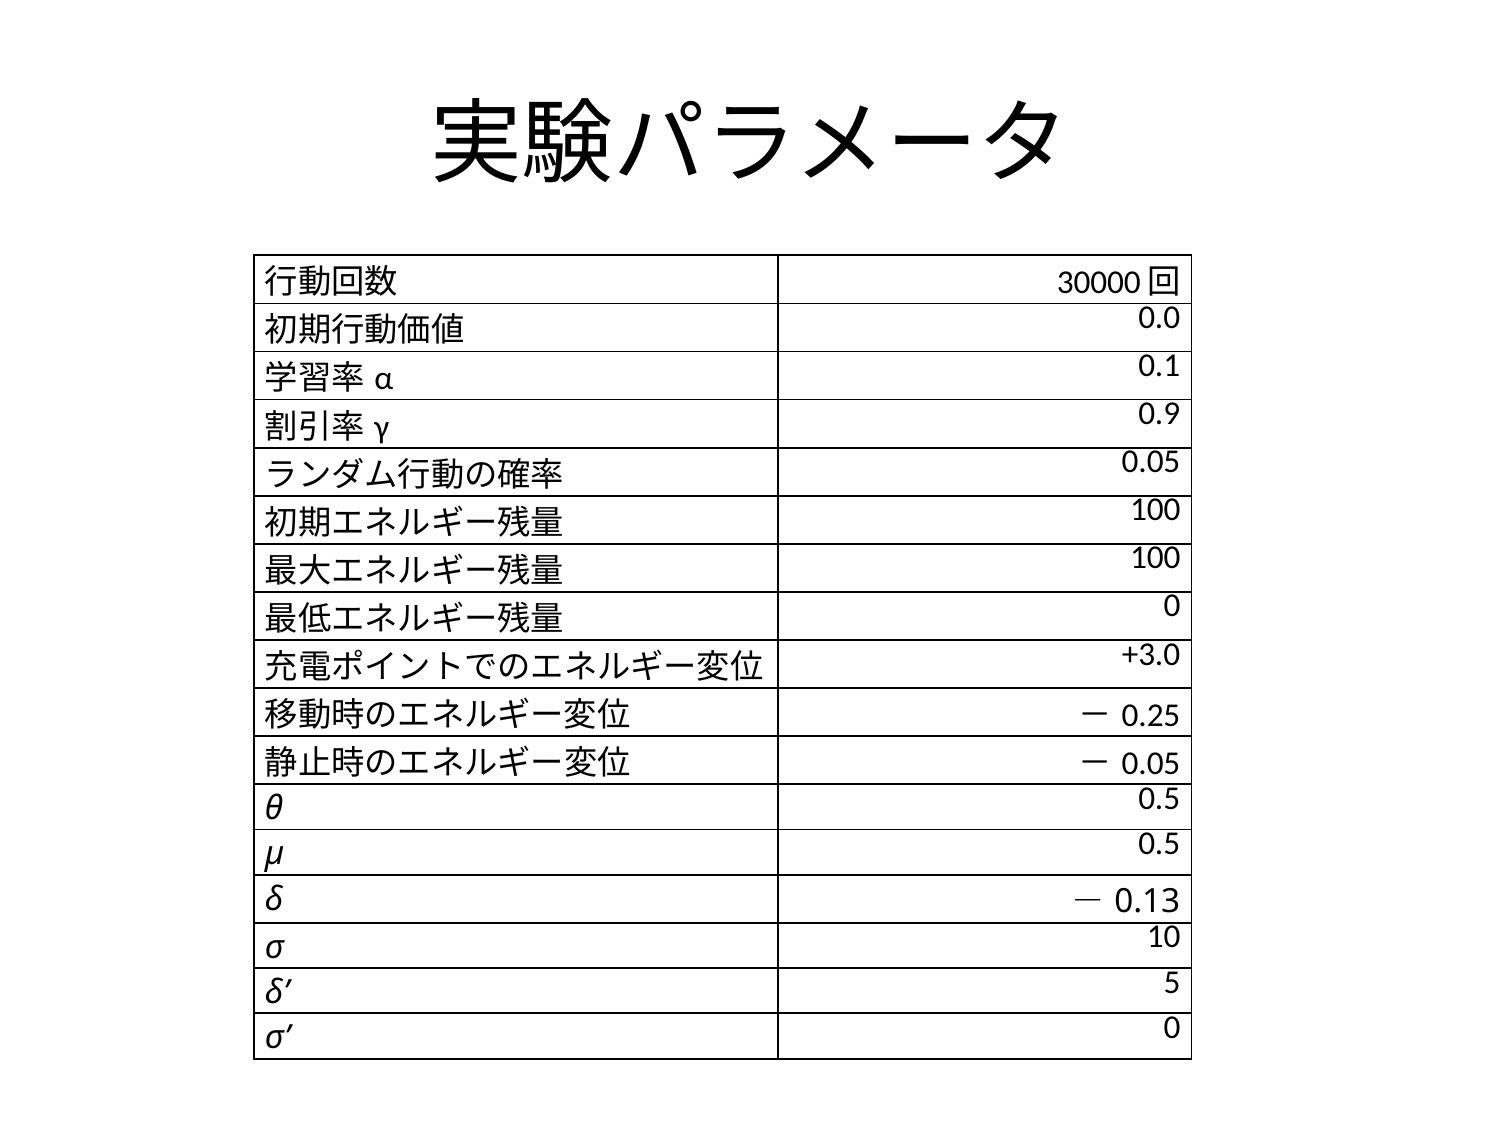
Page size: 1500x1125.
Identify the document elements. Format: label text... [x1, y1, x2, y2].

table_cell σ [255, 924, 777, 967]
table_cell 0.0 [779, 304, 1191, 351]
table_cell 初期エネルギー残量 [255, 497, 777, 543]
table_header 30000回 [779, 256, 1191, 303]
table_cell 0.1 [779, 352, 1191, 399]
table_cell －0.25 [779, 689, 1191, 735]
table_cell +3.0 [779, 641, 1191, 687]
table_cell σ’ [255, 1014, 777, 1058]
title 実験パラメータ [75, 45, 1425, 233]
table_cell 初期行動価値 [255, 304, 777, 351]
table_cell 5 [779, 969, 1191, 1012]
table_cell 静止時のエネルギー変位 [255, 737, 777, 783]
table_cell 10 [779, 924, 1191, 967]
table_cell 0 [779, 1014, 1191, 1058]
table_cell θ [255, 785, 777, 829]
table_cell δ’ [255, 969, 777, 1012]
table_cell 0.5 [779, 830, 1191, 874]
table_cell δ [255, 876, 777, 922]
table_cell 0 [779, 593, 1191, 639]
table_cell 最低エネルギー残量 [255, 593, 777, 639]
table_cell 0.5 [779, 785, 1191, 829]
table_cell 100 [779, 545, 1191, 591]
table_cell 最大エネルギー残量 [255, 545, 777, 591]
table_cell 0.05 [779, 449, 1191, 495]
table_cell 0.9 [779, 400, 1191, 447]
table_cell －0.05 [779, 737, 1191, 783]
table_cell 移動時のエネルギー変位 [255, 689, 777, 735]
table_cell 100 [779, 497, 1191, 543]
table_cell 割引率γ [255, 400, 777, 447]
table_header 行動回数 [255, 256, 777, 303]
table_cell 学習率α [255, 352, 777, 399]
table_cell μ [255, 830, 777, 874]
table_cell －0.13 [779, 876, 1191, 922]
table_cell 充電ポイントでのエネルギー変位 [255, 641, 777, 687]
table_cell ランダム行動の確率 [255, 449, 777, 495]
